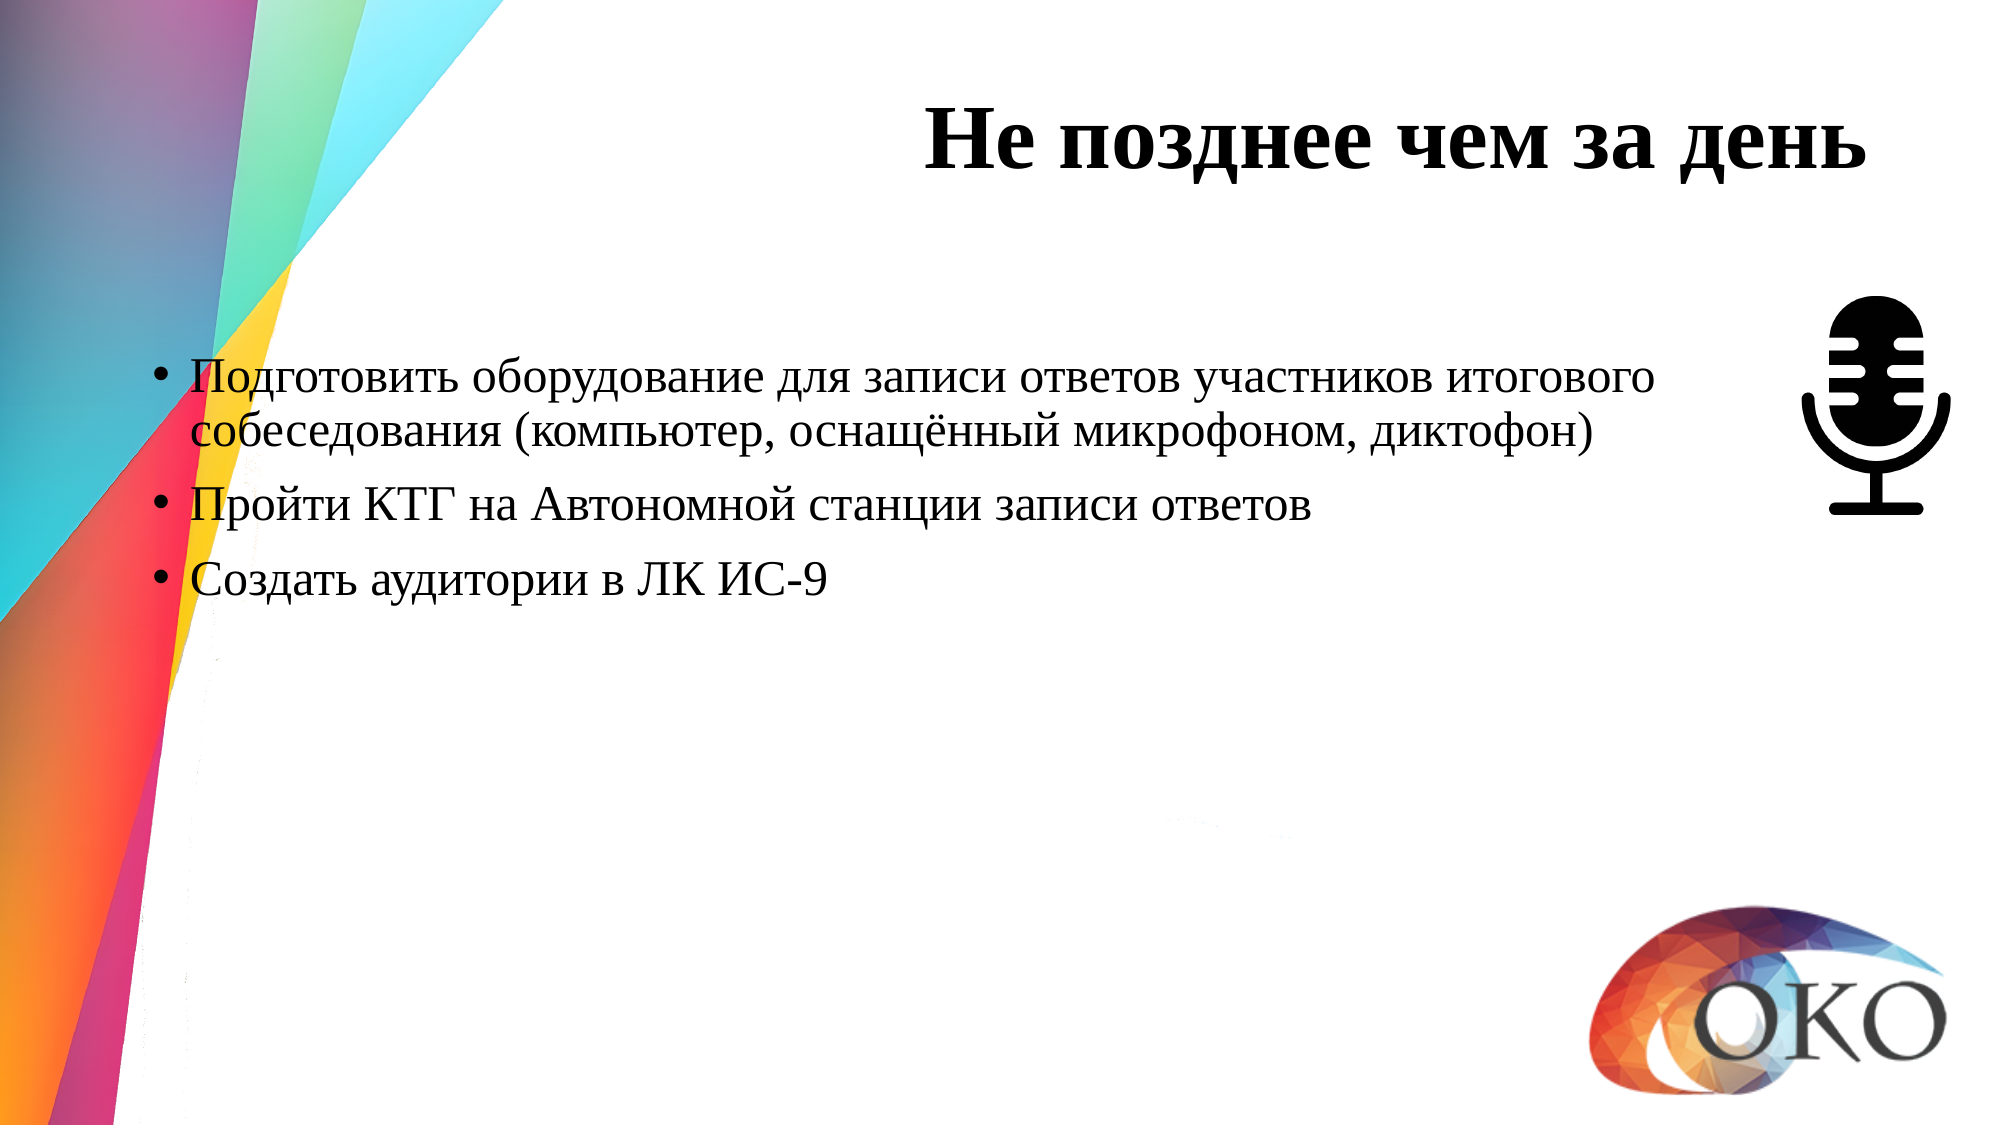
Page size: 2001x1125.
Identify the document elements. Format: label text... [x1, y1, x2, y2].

picture [0, 0, 2001, 1125]
text_box Не позднее чем за день [159, 30, 1885, 248]
list Подготовить оборудование для записи ответов участников итогового собеседования (компьютер, оснащённый микрофоном, диктофон) Пройти КТГ на Автономной станции записи ответов Создать аудитории в ЛК ИС-9 [137, 341, 1863, 819]
